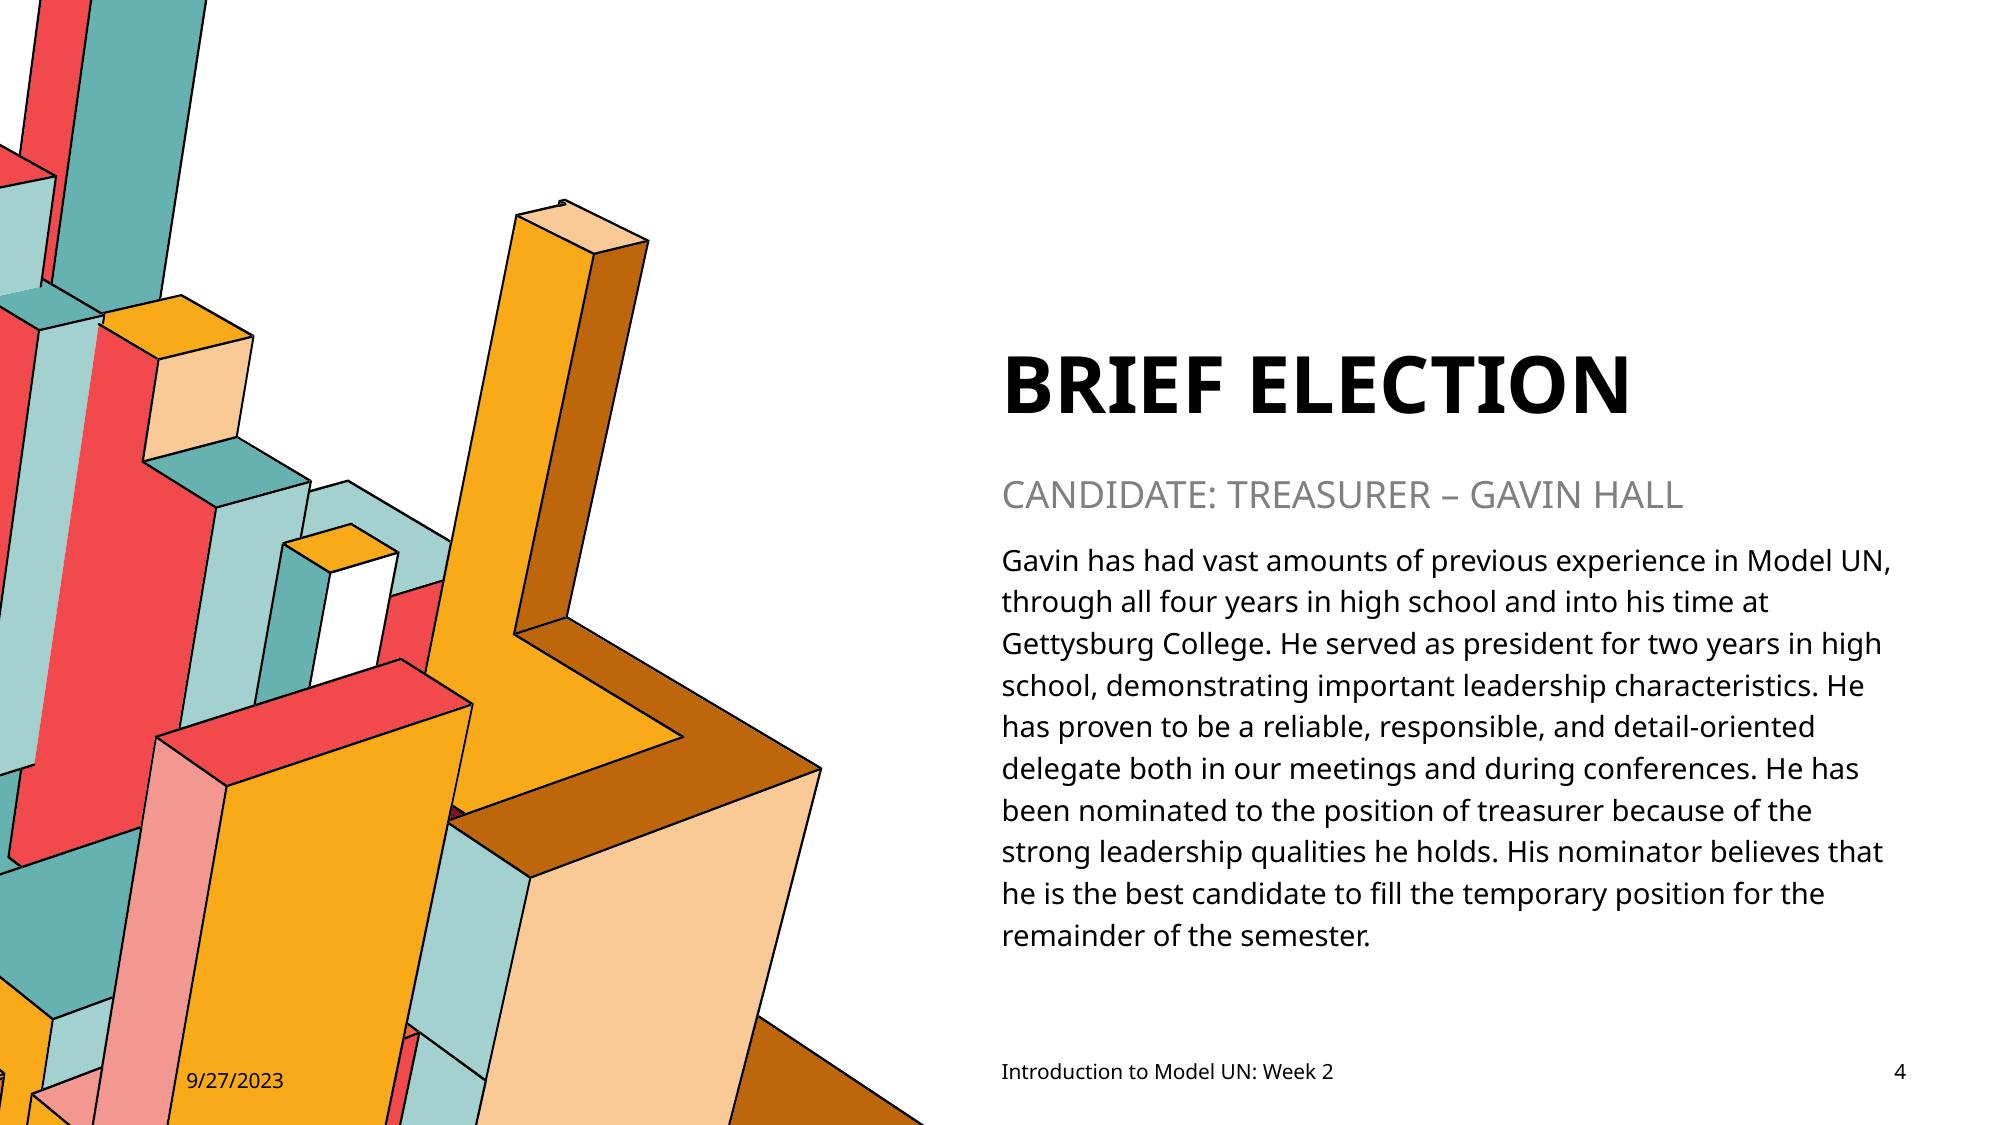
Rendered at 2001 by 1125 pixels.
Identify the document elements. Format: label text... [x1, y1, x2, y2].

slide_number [171, 1050, 622, 1111]
slide_number 4 [1651, 1042, 1922, 1103]
title Brief Election [986, 235, 1917, 439]
list Gavin has had vast amounts of previous experience in Model UN, through all four years in high school and into his time at Gettysburg College. He served as president for two years in high school, demonstrating important leadership characteristics. He has proven to be a reliable, responsible, and detail-oriented delegate both in our meetings and during conferences. He has been nominated to the position of treasurer because of the strong leadership qualities he holds. His nominator believes that he is the best candidate to fill the temporary position for the remainder of the semester. [986, 527, 1917, 1017]
list Candidate: Treasurer – Gavin Hall [986, 458, 1917, 519]
footer Introduction to Model UN: Week 2 [986, 1042, 1482, 1103]
